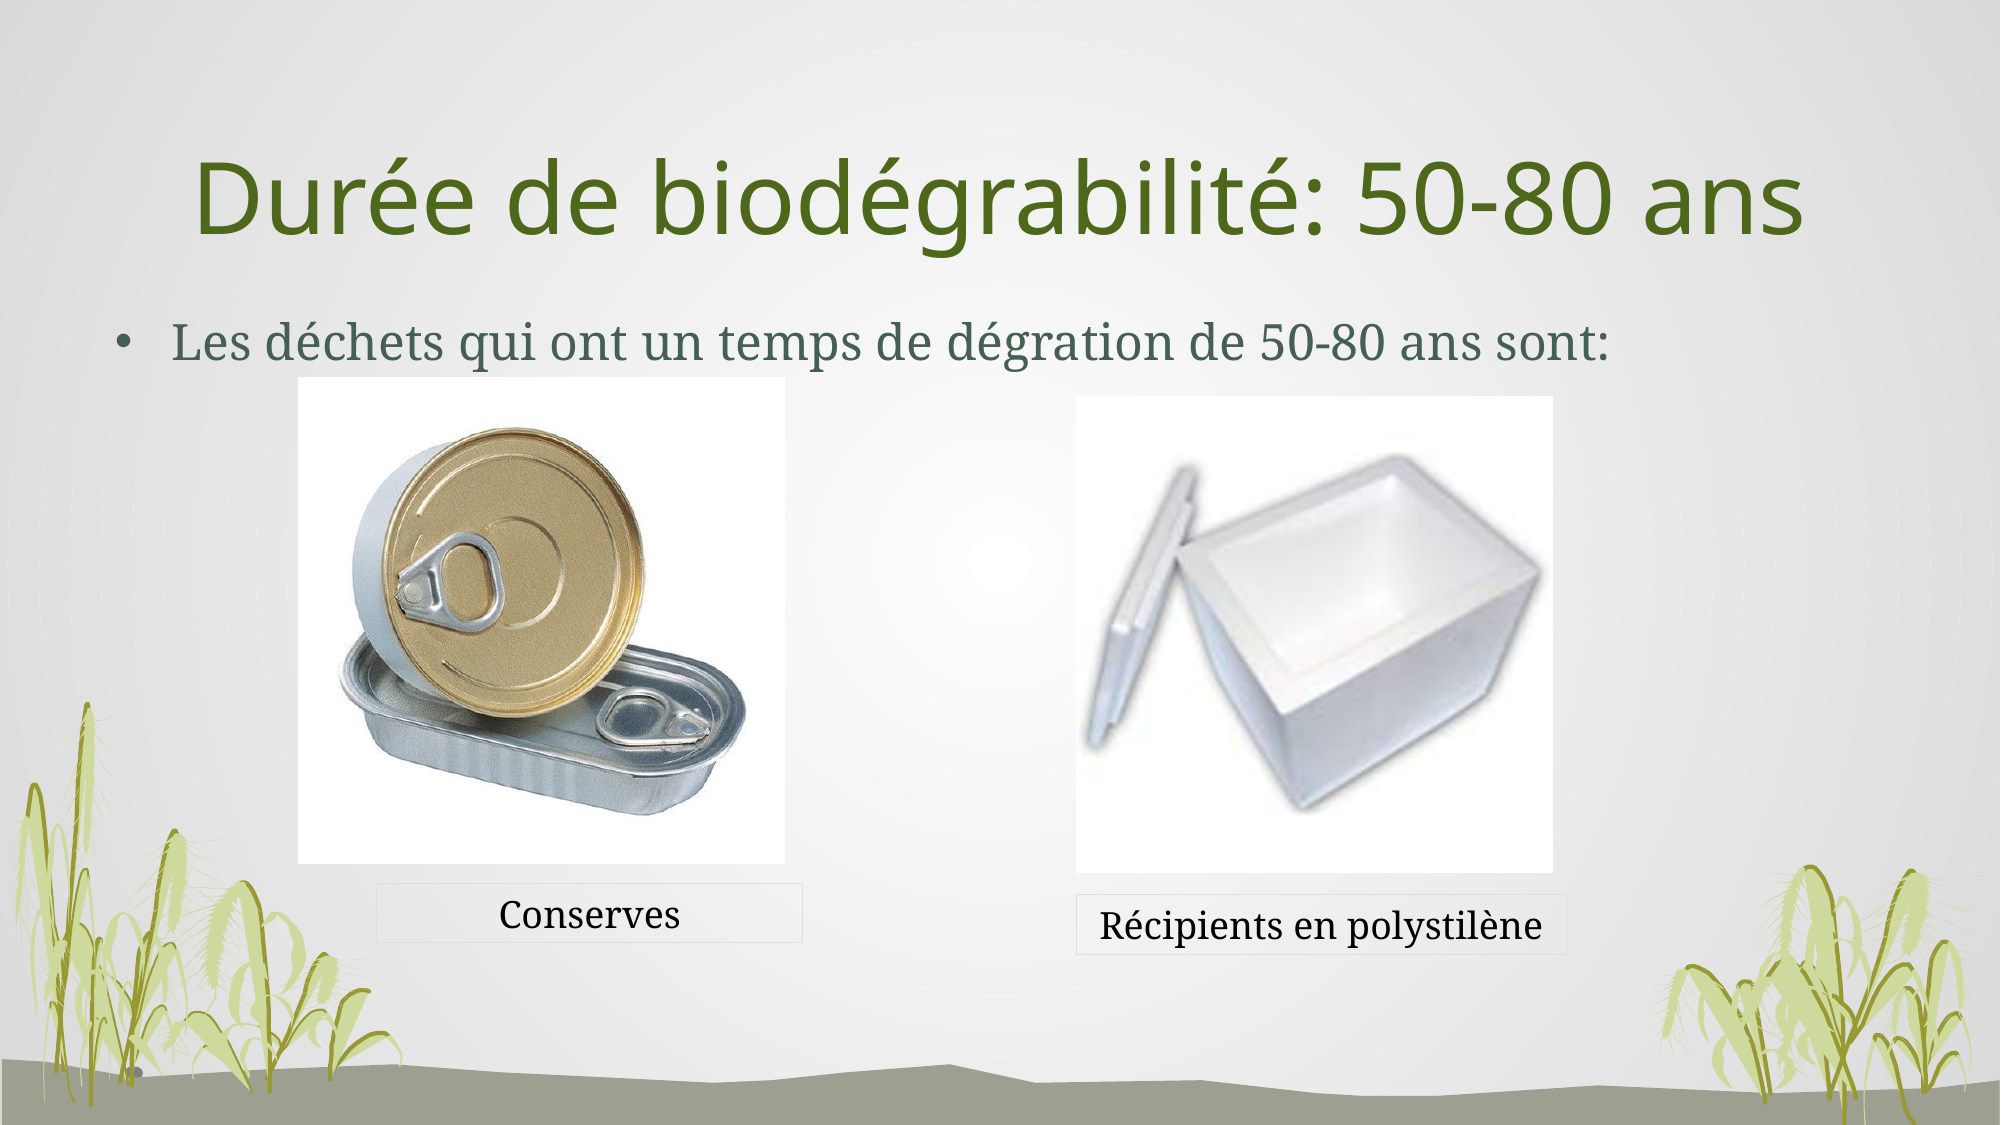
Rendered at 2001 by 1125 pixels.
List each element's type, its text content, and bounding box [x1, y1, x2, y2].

picture [1076, 396, 1553, 873]
title Durée de biodégrabilité: 50-80 ans [99, 0, 1900, 263]
list Les déchets qui ont un temps de dégration de 50-80 ans sont: [99, 302, 1900, 864]
picture [298, 377, 785, 864]
text_box Conserves [376, 883, 803, 943]
text_box Récipients en polystilène [1076, 894, 1567, 955]
